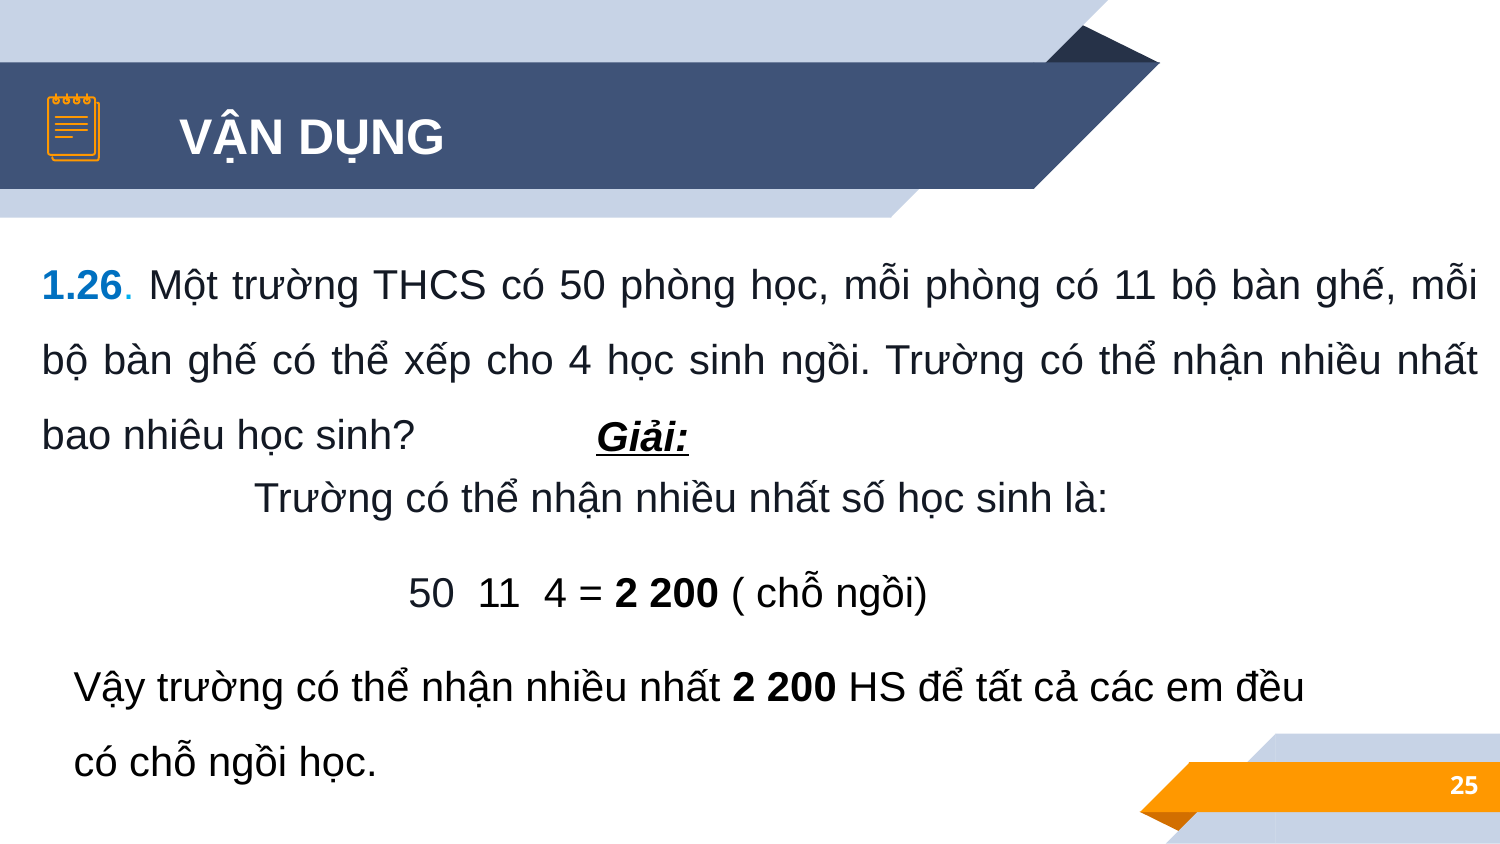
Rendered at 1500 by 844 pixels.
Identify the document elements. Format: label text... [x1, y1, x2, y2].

slide_number 25 [1249, 760, 1494, 813]
text_box Vậy trường có thể nhận nhiều nhất 2 200 HS để tất cả các em đều có chỗ ngồi học. [58, 627, 1372, 793]
text_box Giải: [525, 402, 761, 463]
text_box VẬN DỤNG [69, 66, 556, 172]
text_box 1.26. Một trường THCS có 50 phòng học, mỗi phòng có 11 bộ bàn ghế, mỗi bộ bàn ghế có thể xếp cho 4 học sinh ngồi. Trường có thể nhận nhiều nhất bao nhiêu học sinh? [26, 225, 1494, 466]
text_box Trường có thể nhận nhiều nhất số học sinh là: [239, 463, 1124, 529]
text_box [47, 93, 100, 161]
